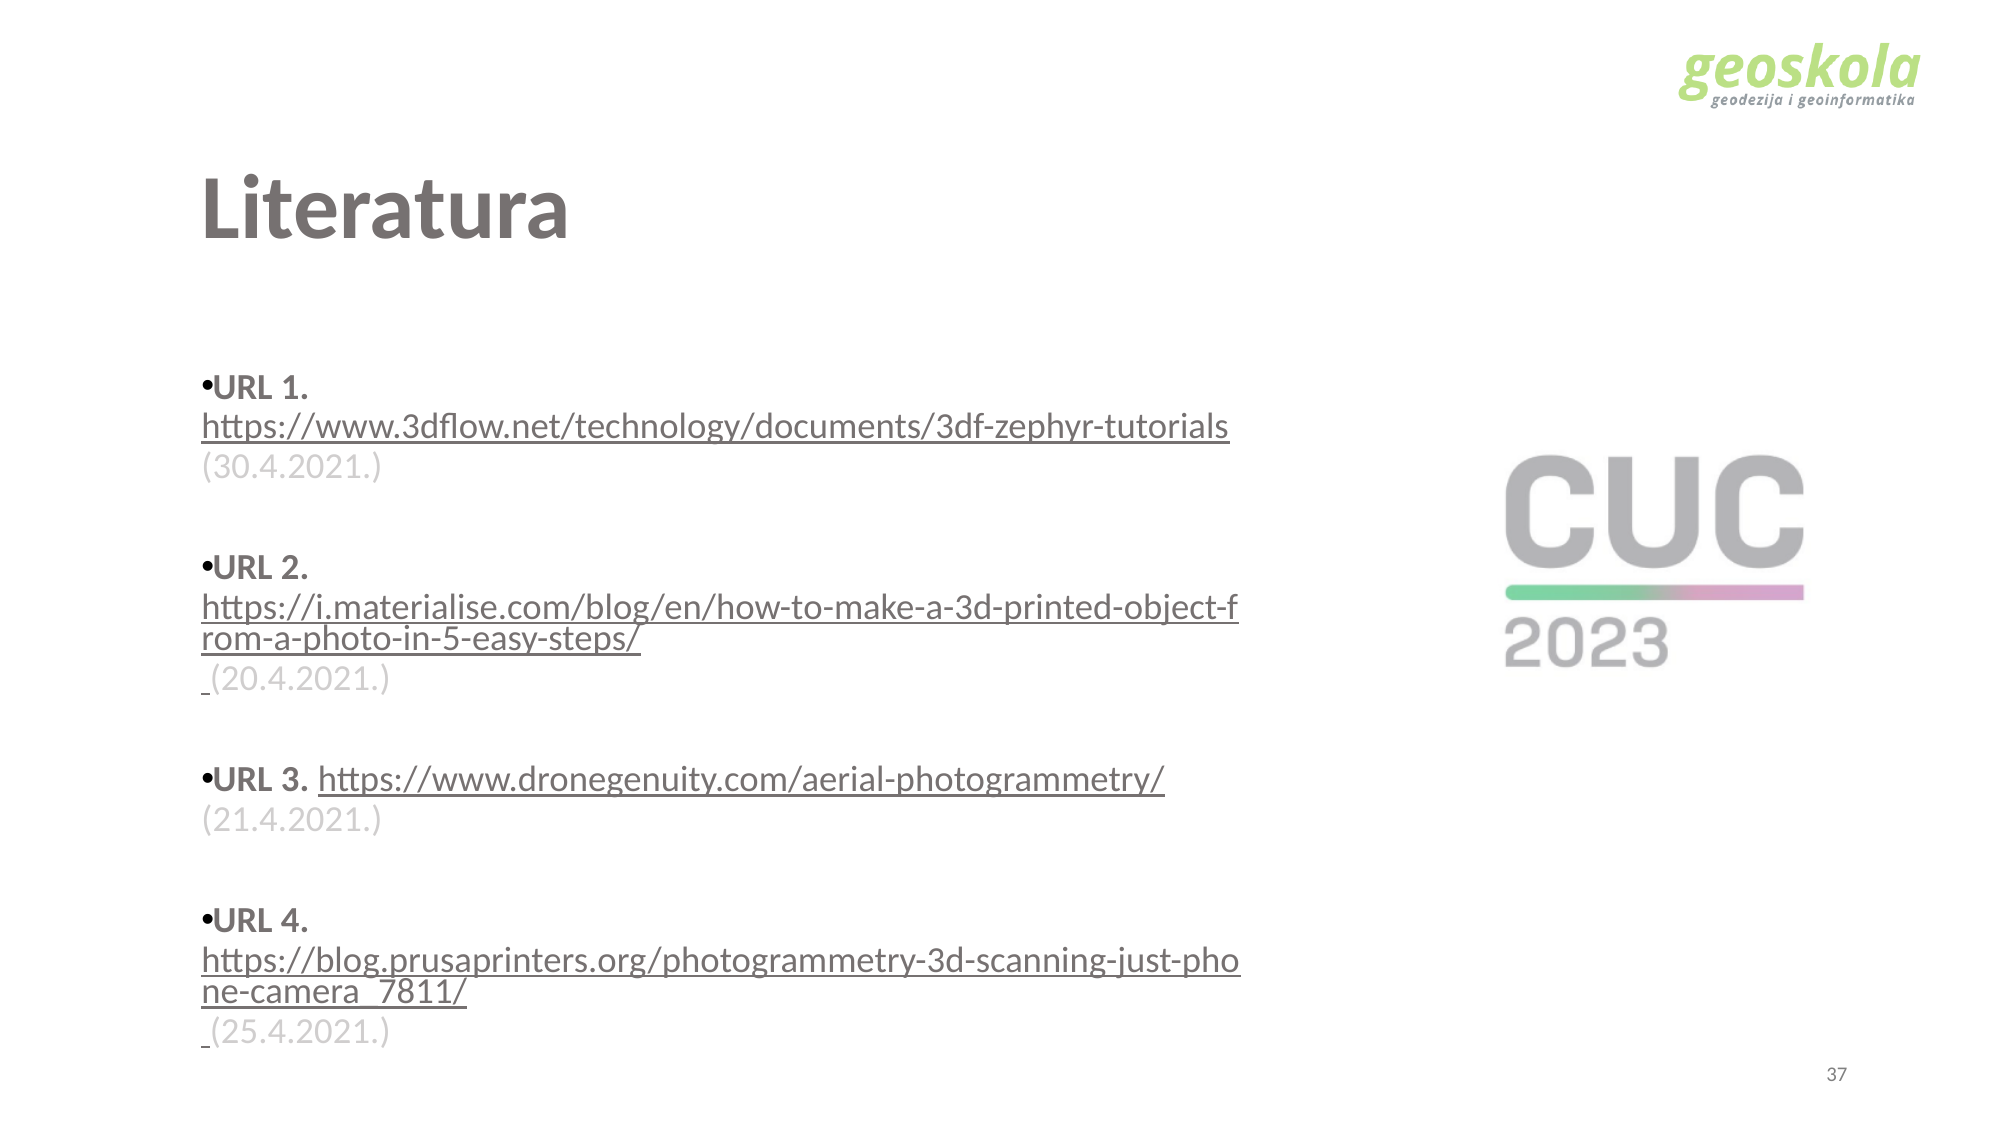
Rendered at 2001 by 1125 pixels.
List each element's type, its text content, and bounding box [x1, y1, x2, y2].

slide_number 37 [1412, 1042, 1863, 1103]
picture [1374, 372, 1945, 753]
title Literatura [186, 99, 1316, 317]
picture [1659, 20, 1941, 127]
text_box URL 1. https://www.3dflow.net/technology/documents/3df-zephyr-tutorials (30.4.2021.) URL 2. https://i.materialise.com/blog/en/how-to-make-a-3d-printed-object-from-a-photo-in-5-easy-steps/ (20.4.2021.) URL 3. https://www.dronegenuity.com/aerial-photogrammetry/ (21.4.2021.) URL 4. https://blog.prusaprinters.org/photogrammetry-3d-scanning-just-phone-camera_7811/ (25.4.2021.) [186, 359, 1265, 1002]
